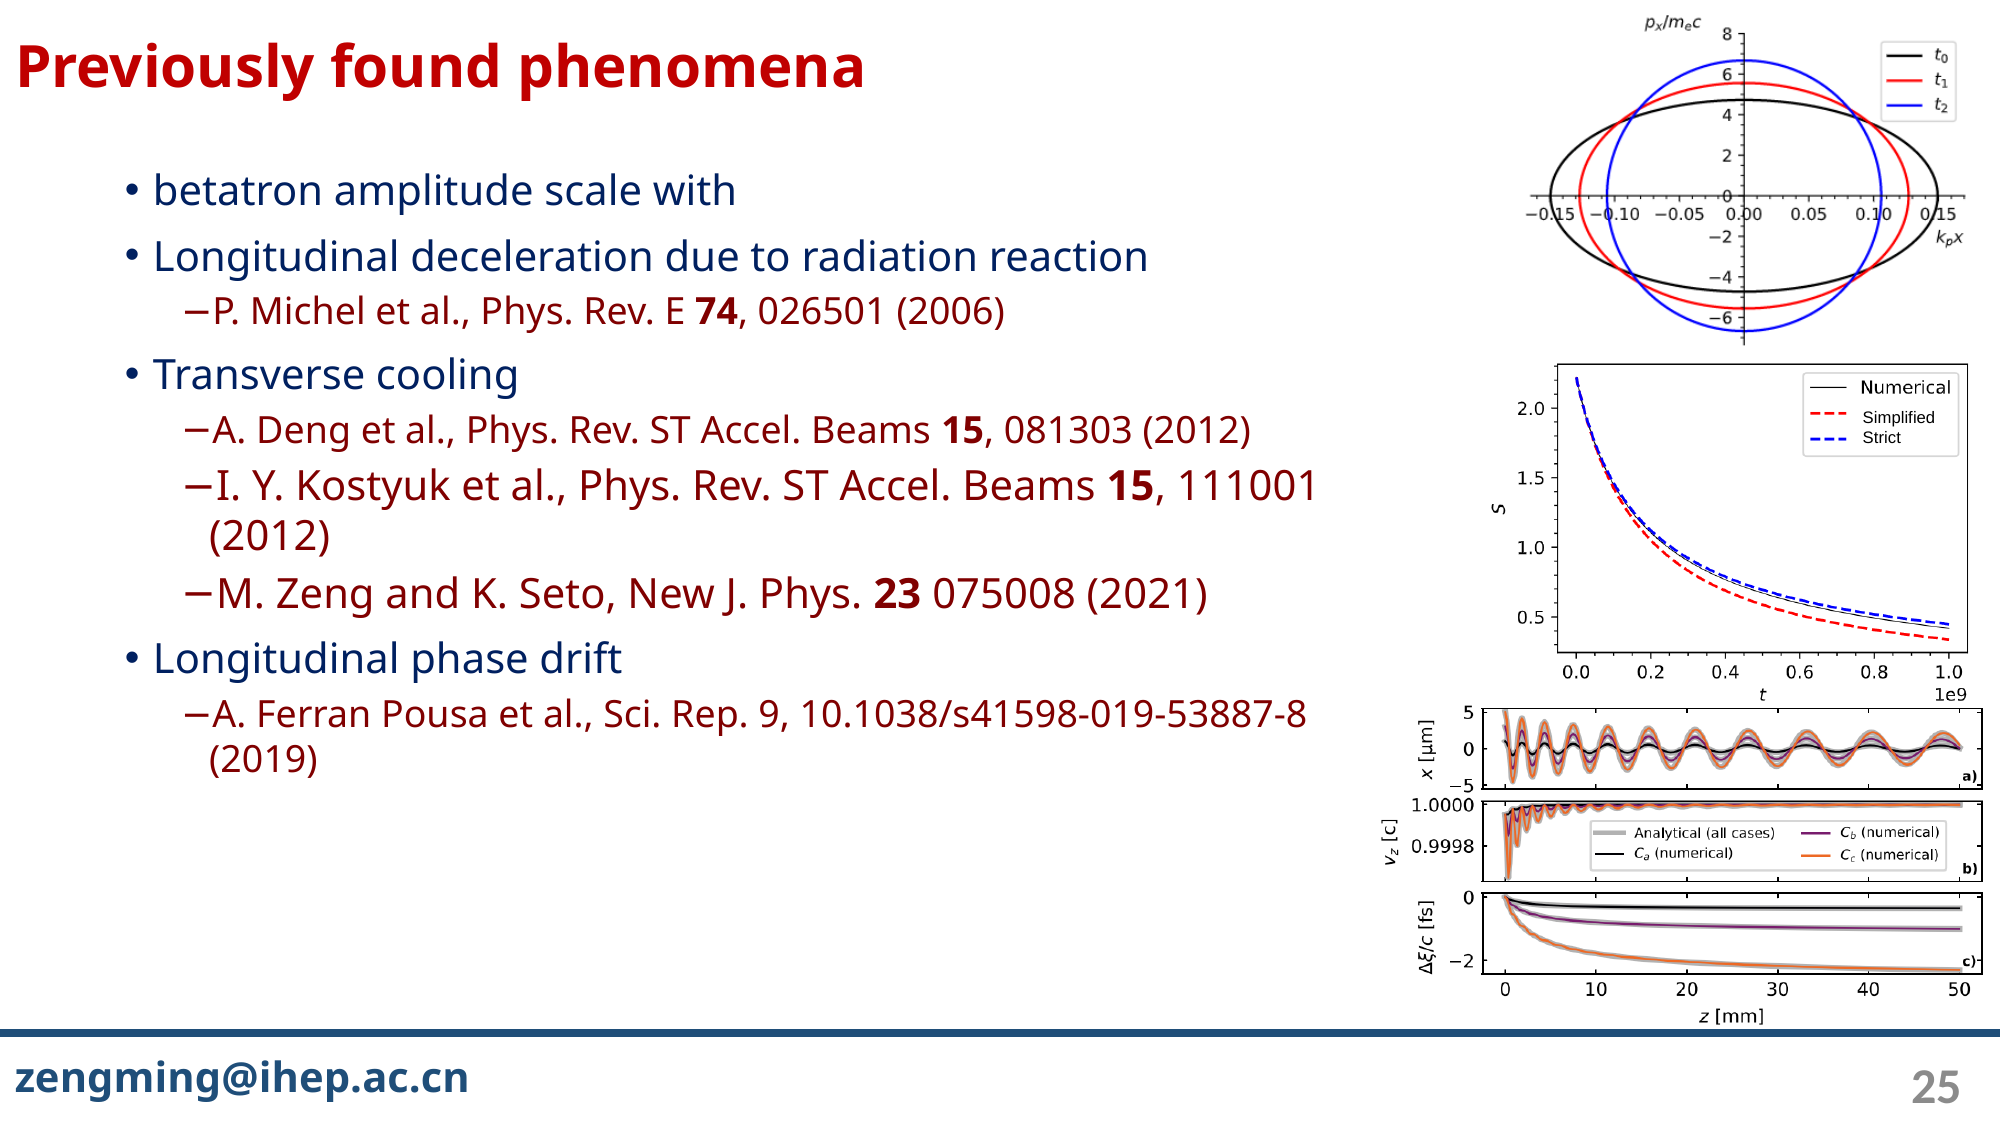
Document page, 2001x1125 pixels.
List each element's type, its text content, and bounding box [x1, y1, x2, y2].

picture [1522, 11, 1970, 352]
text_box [1488, 361, 1969, 702]
picture [1379, 361, 1987, 1028]
slide_number 25 [1886, 1053, 1986, 1114]
title Previously found phenomena [0, 2, 1725, 136]
